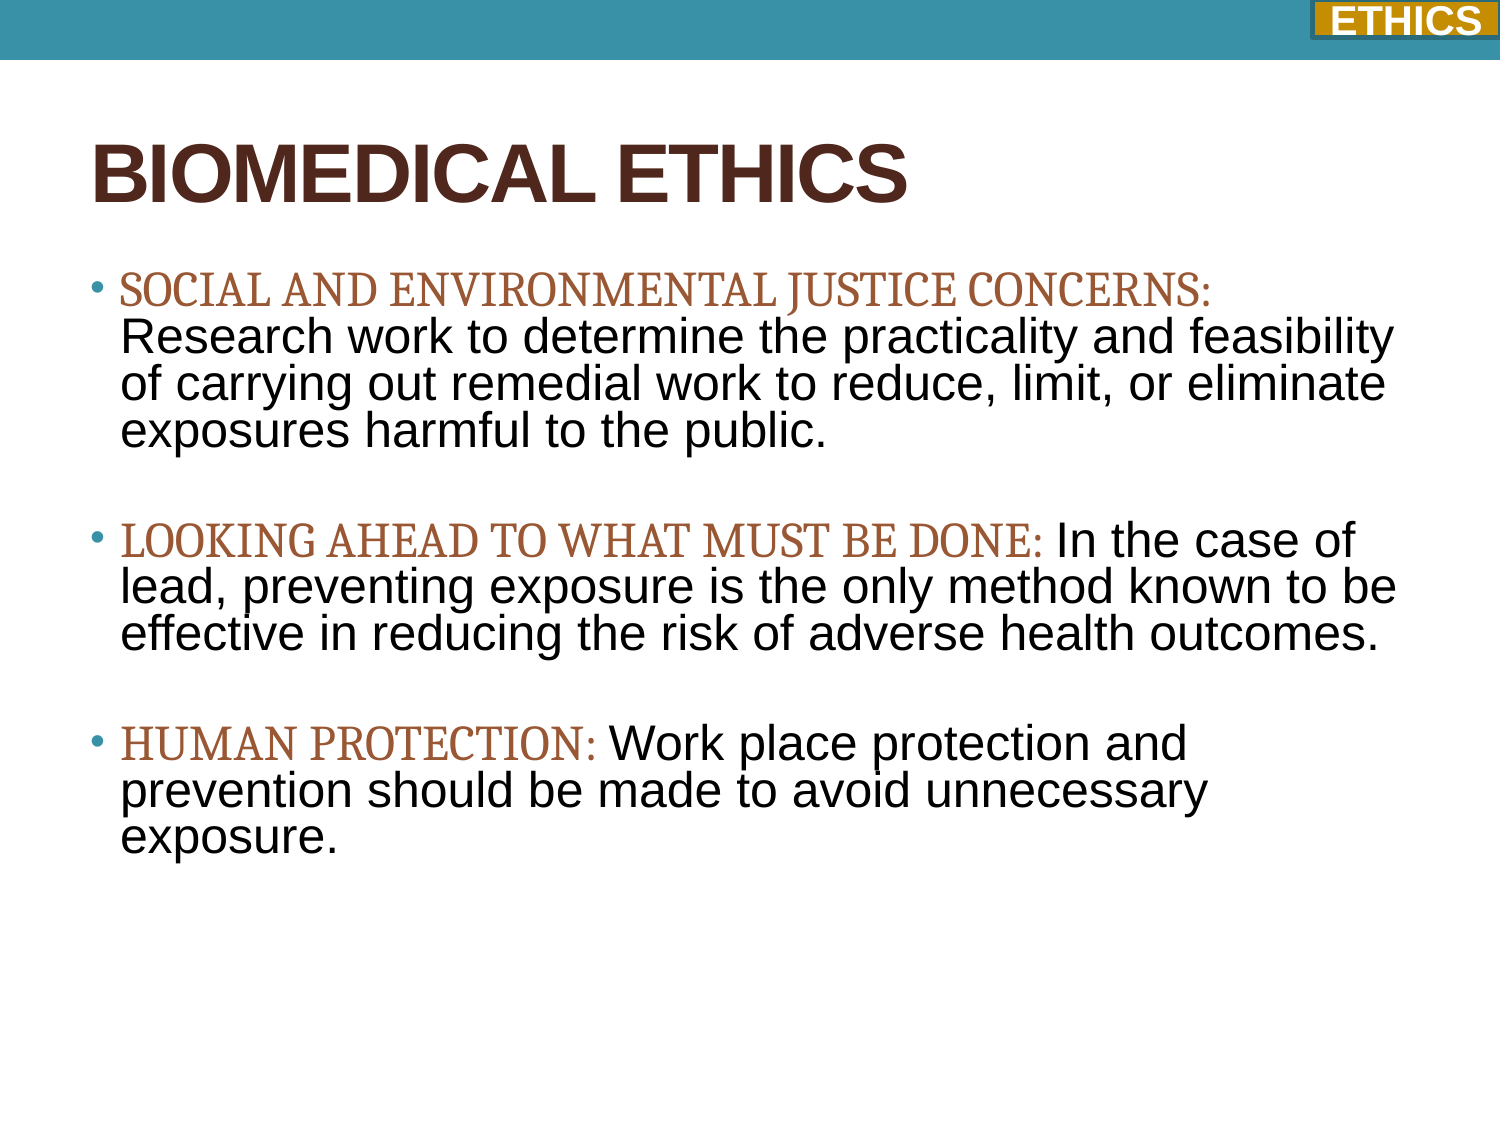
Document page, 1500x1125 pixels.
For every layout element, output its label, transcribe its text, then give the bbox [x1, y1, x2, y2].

list SOCIAL AND ENVIRONMENTAL JUSTICE CONCERNS: Research work to determine the practicality and feasibility of carrying out remedial work to reduce, limit, or eliminate exposures harmful to the public. LOOKING AHEAD TO WHAT MUST BE DONE: In the case of lead, preventing exposure is the only method known to be effective in reducing the risk of adverse health outcomes. HUMAN PROTECTION: Work place protection and prevention should be made to avoid unnecessary exposure. [75, 262, 1425, 1063]
title BIOMEDICAL ETHICS [75, 87, 1425, 250]
text_box ETHICS [1310, 0, 1500, 40]
